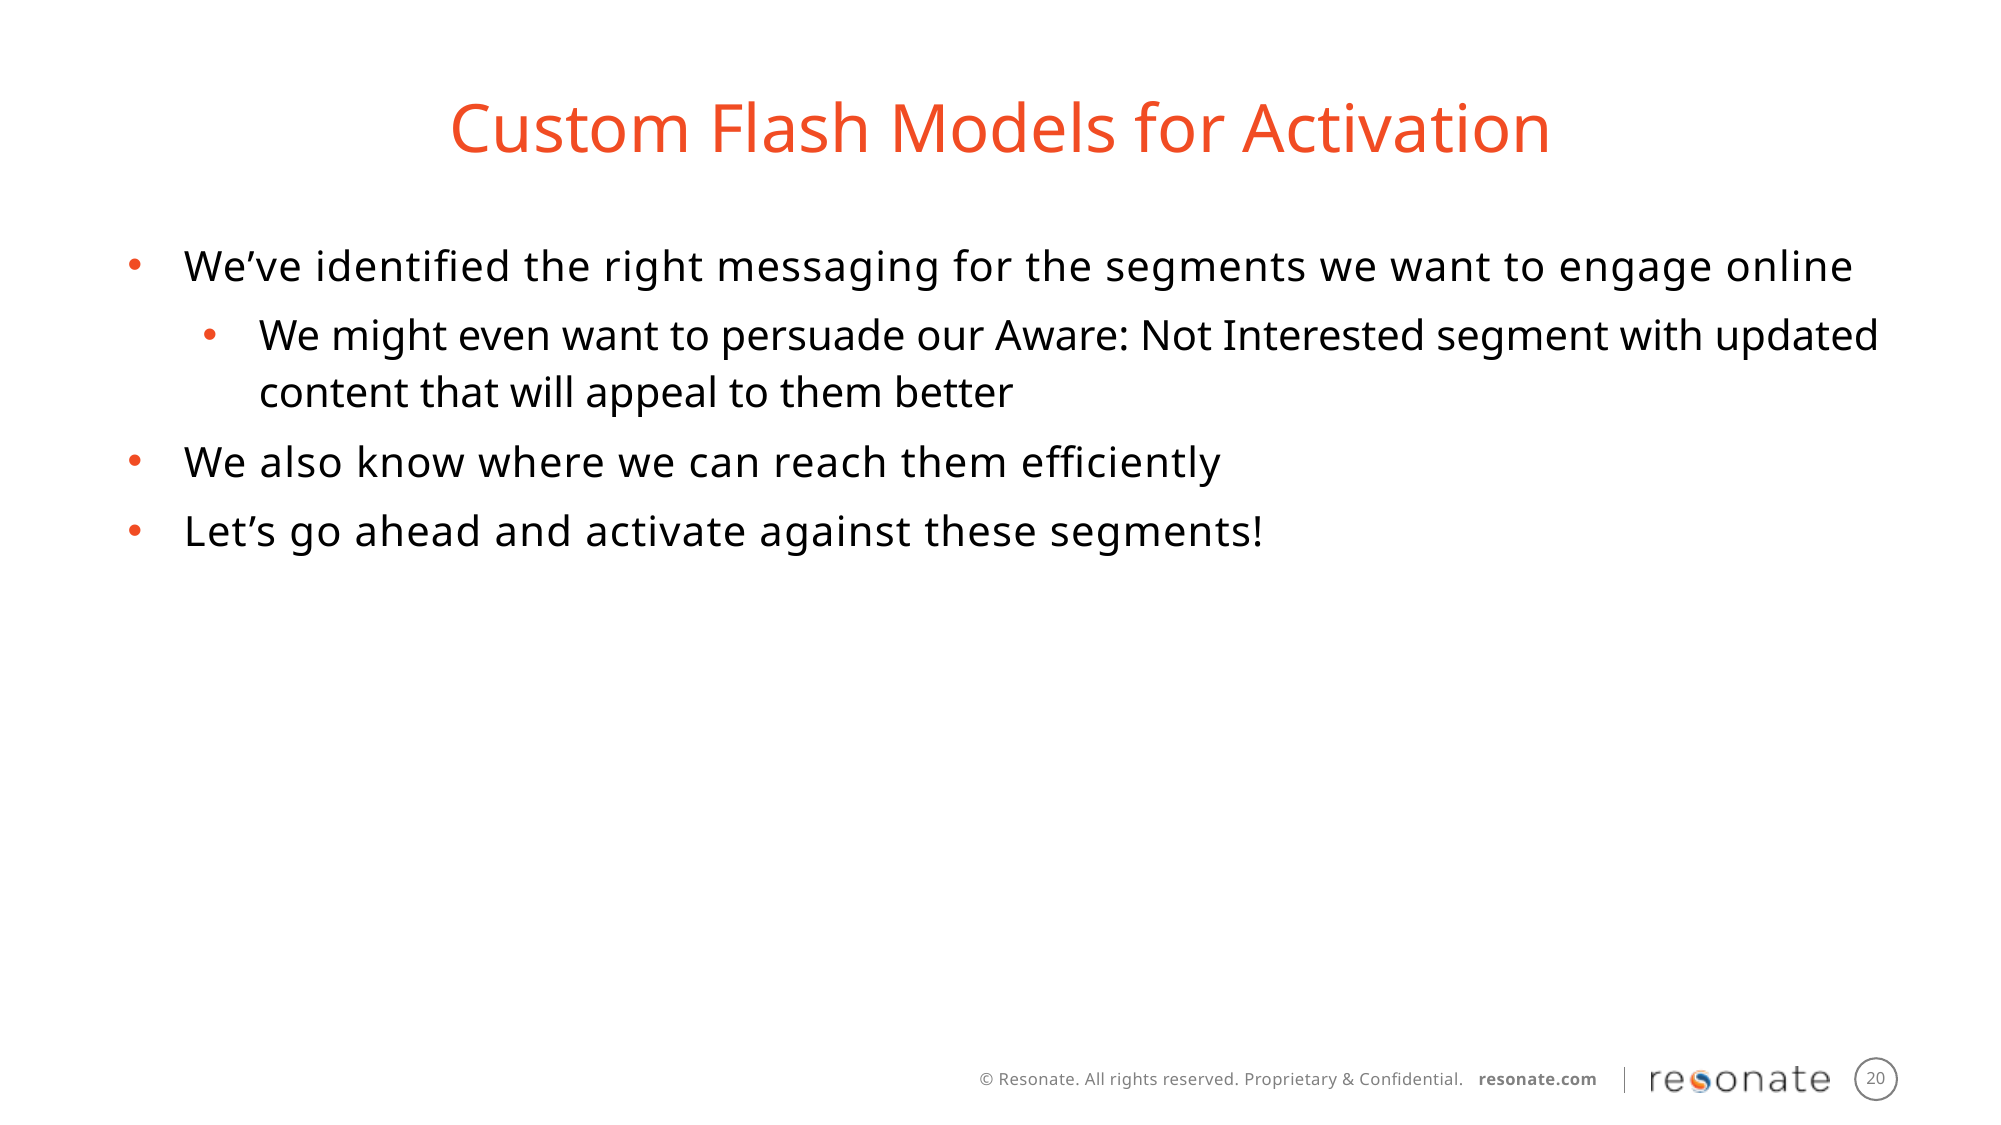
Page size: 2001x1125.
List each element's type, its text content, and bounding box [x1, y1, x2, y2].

list We’ve identified the right messaging for the segments we want to engage online We might even want to persuade our Aware: Not Interested segment with updated content that will appeal to them better We also know where we can reach them efficiently Let’s go ahead and activate against these segments! [112, 224, 1900, 988]
list Custom Flash Models for Activation [110, 79, 1894, 184]
picture [1651, 1066, 1830, 1093]
